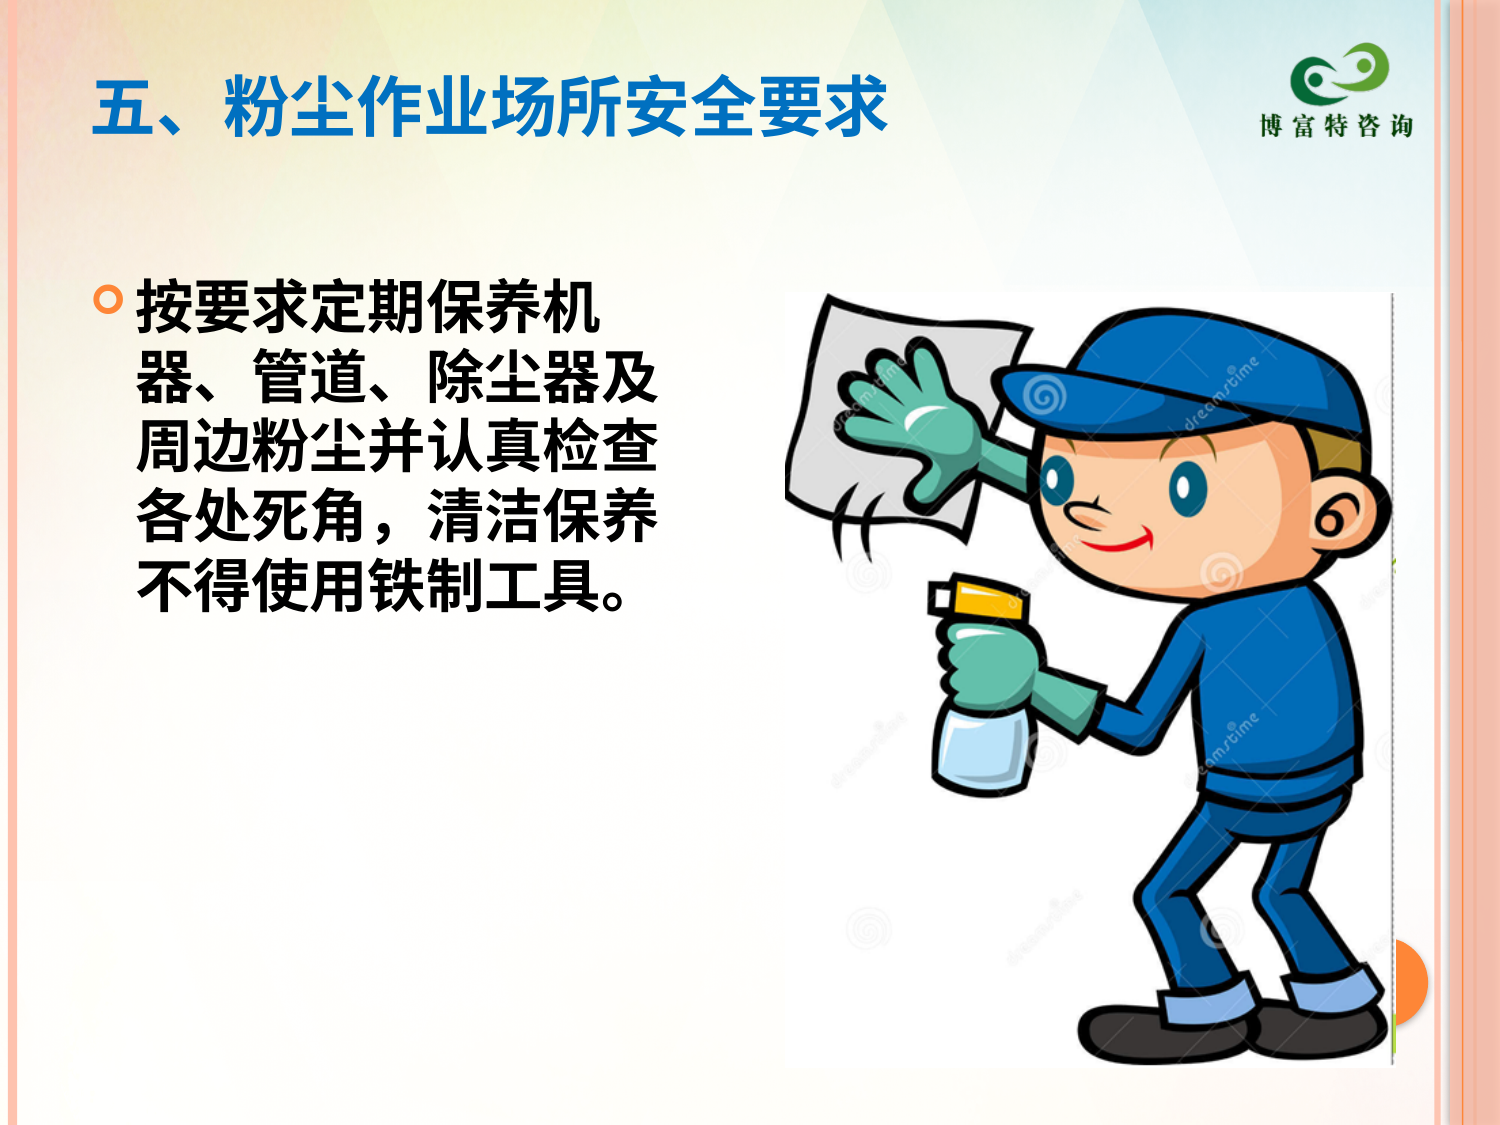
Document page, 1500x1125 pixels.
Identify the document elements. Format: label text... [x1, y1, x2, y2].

picture [18, 0, 1438, 1125]
title 五、粉尘作业场所安全要求 [75, 45, 1300, 153]
list 按要求定期保养机器、管道、除尘器及周边粉尘并认真检查各处死角，清洁保养不得使用铁制工具。 [74, 262, 692, 1063]
picture [1441, 0, 1449, 1125]
picture [0, 0, 7, 1125]
